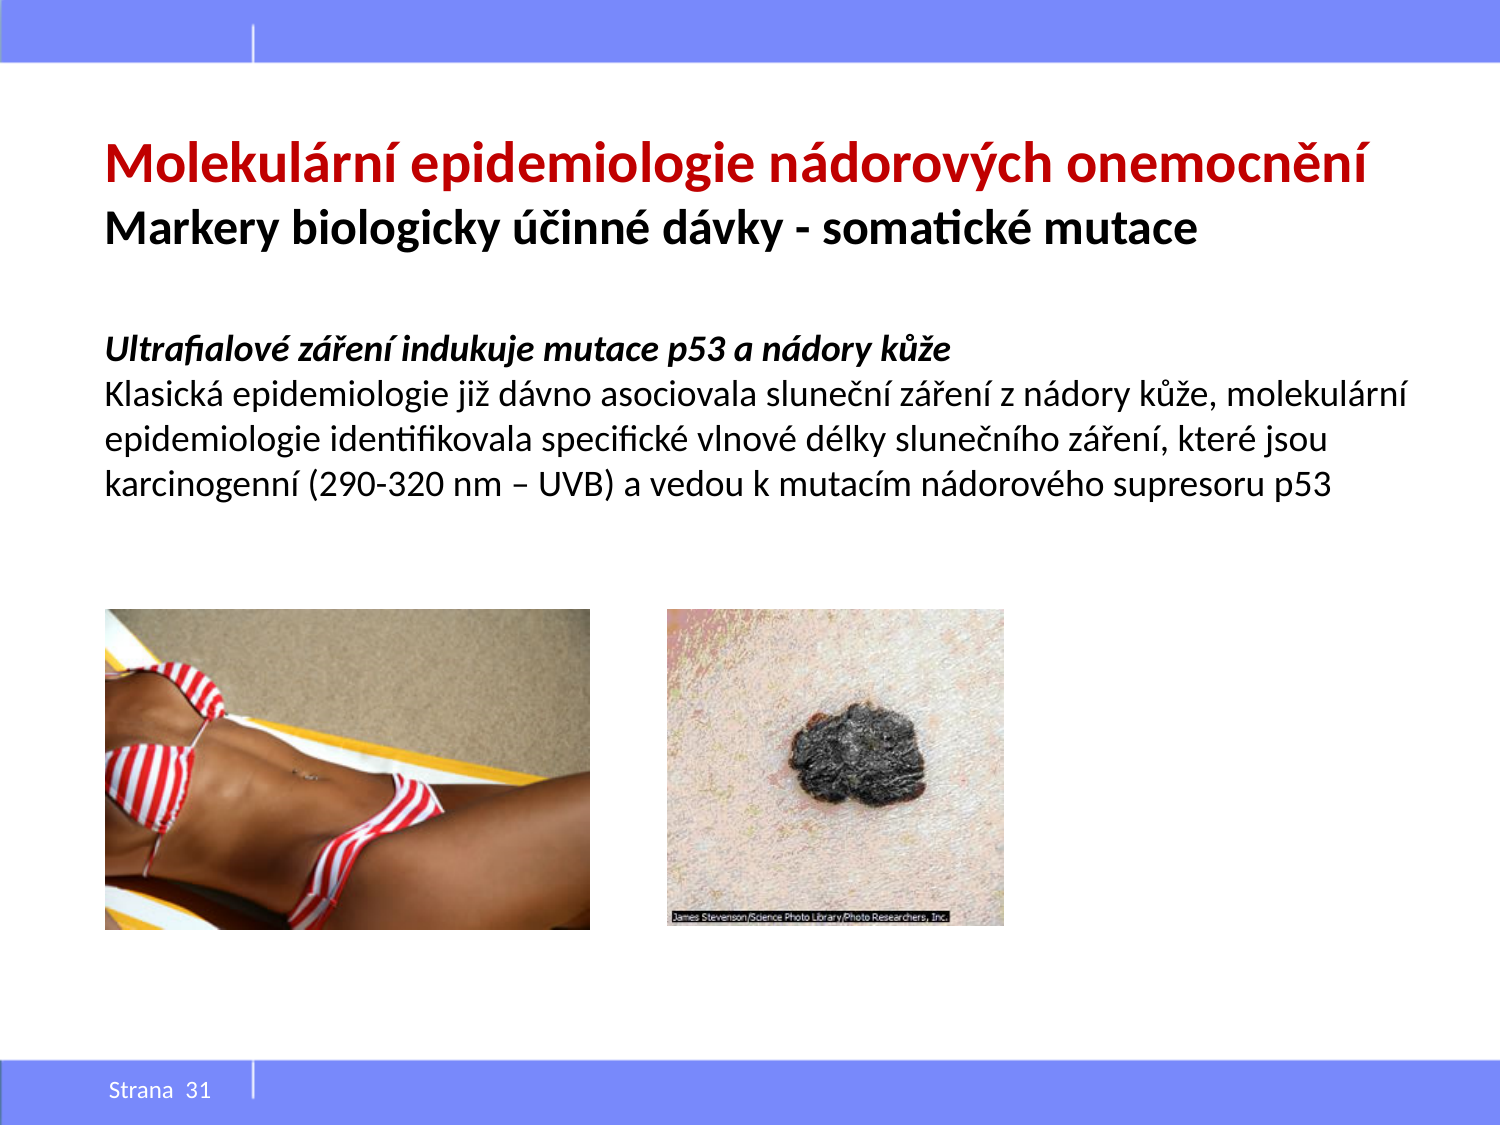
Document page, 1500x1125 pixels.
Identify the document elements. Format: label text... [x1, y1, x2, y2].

text_box Strana 31 [94, 1066, 227, 1112]
text_box Ultrafialové záření indukuje mutace p53 a nádory kůže Klasická epidemiologie již dávno asociovala sluneční záření z nádory kůže, molekulární epidemiologie identifikovala specifické vlnové délky slunečního záření, které jsou karcinogenní (290-320 nm – UVB) a vedou k mutacím nádorového supresoru p53 [89, 316, 1432, 512]
picture [0, 0, 1500, 1125]
text_box Molekulární epidemiologie nádorových onemocnění Markery biologicky účinné dávky - somatické mutace [89, 117, 1383, 262]
